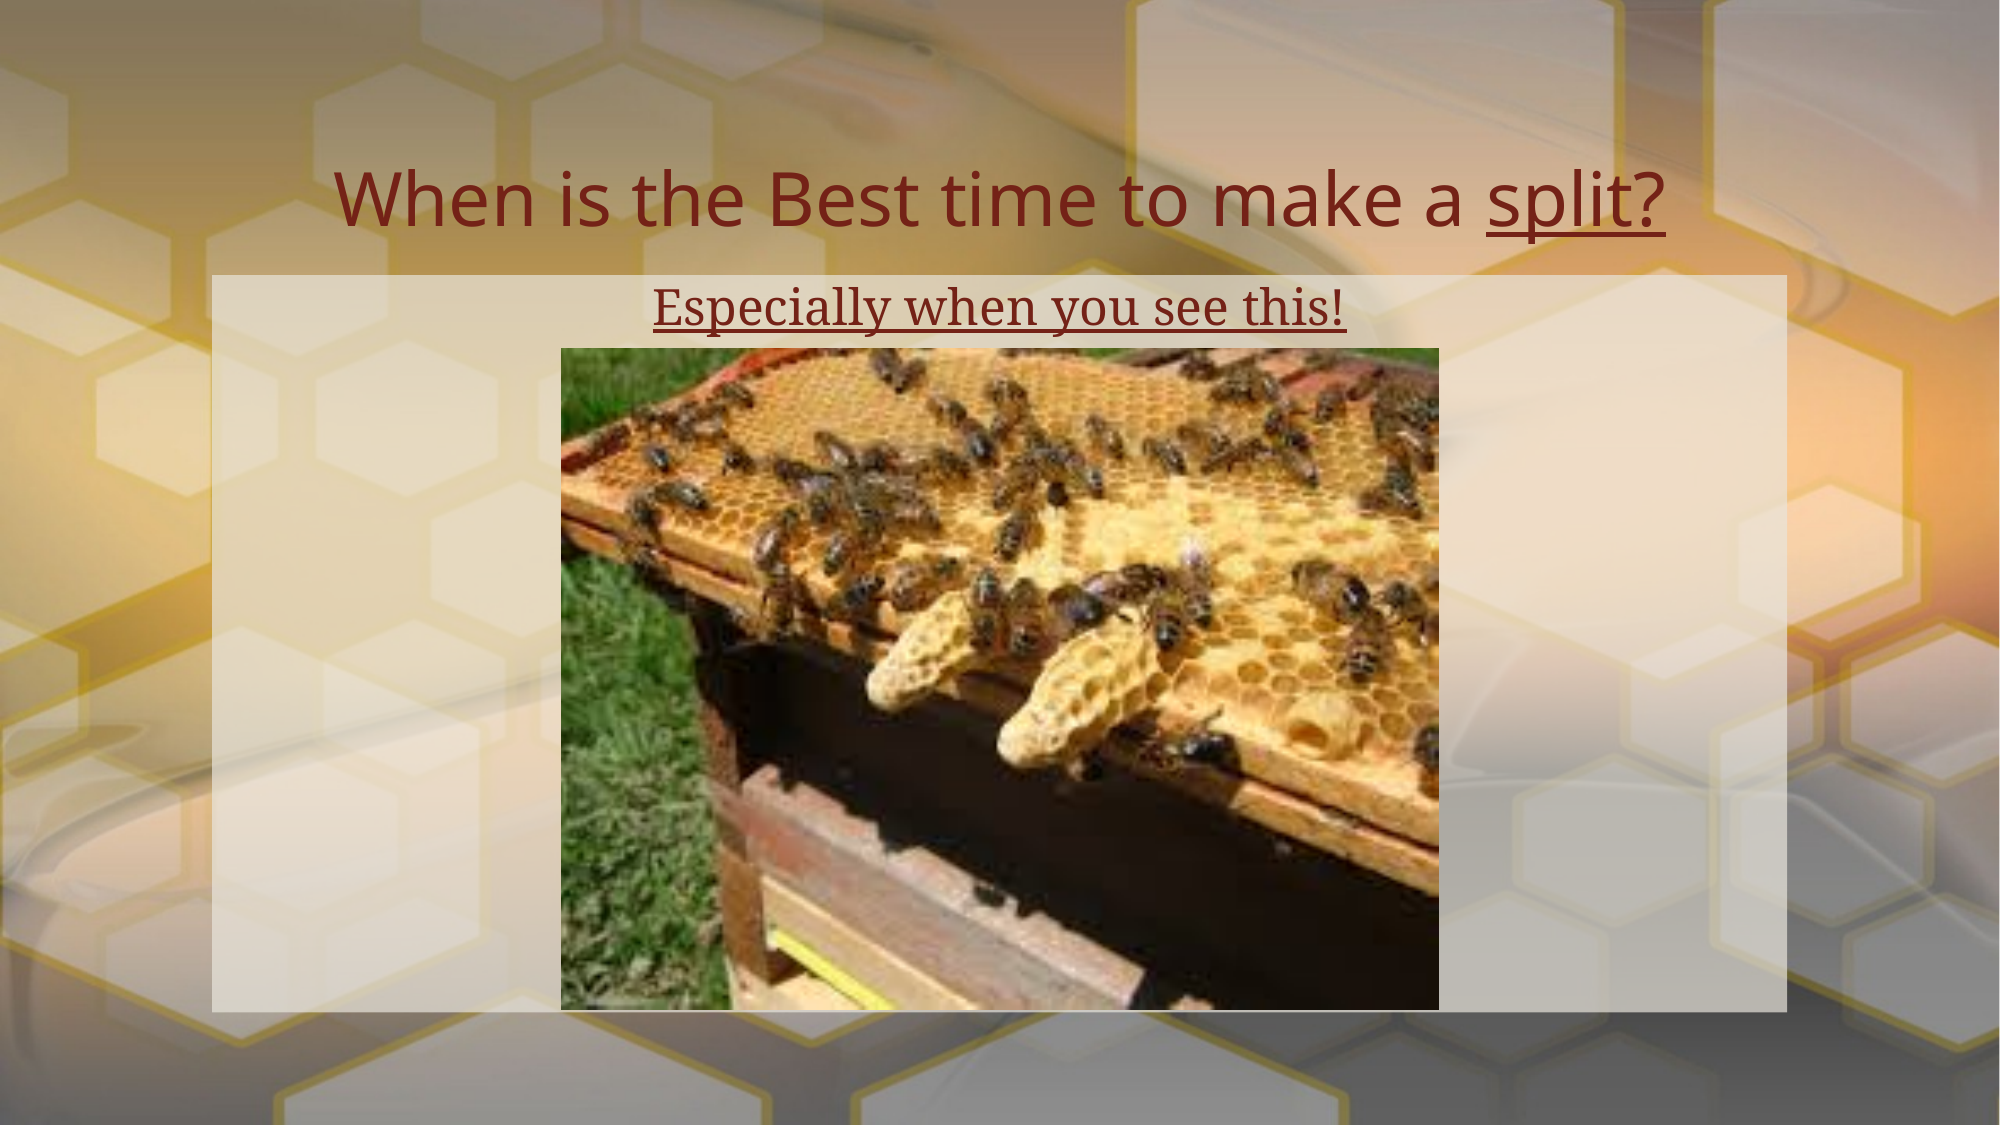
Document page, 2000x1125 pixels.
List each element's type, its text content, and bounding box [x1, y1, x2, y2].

list Especially when you see this! [212, 275, 1788, 1013]
picture [0, 0, 2000, 1125]
title When is the Best time to make a split? [212, 62, 1788, 250]
